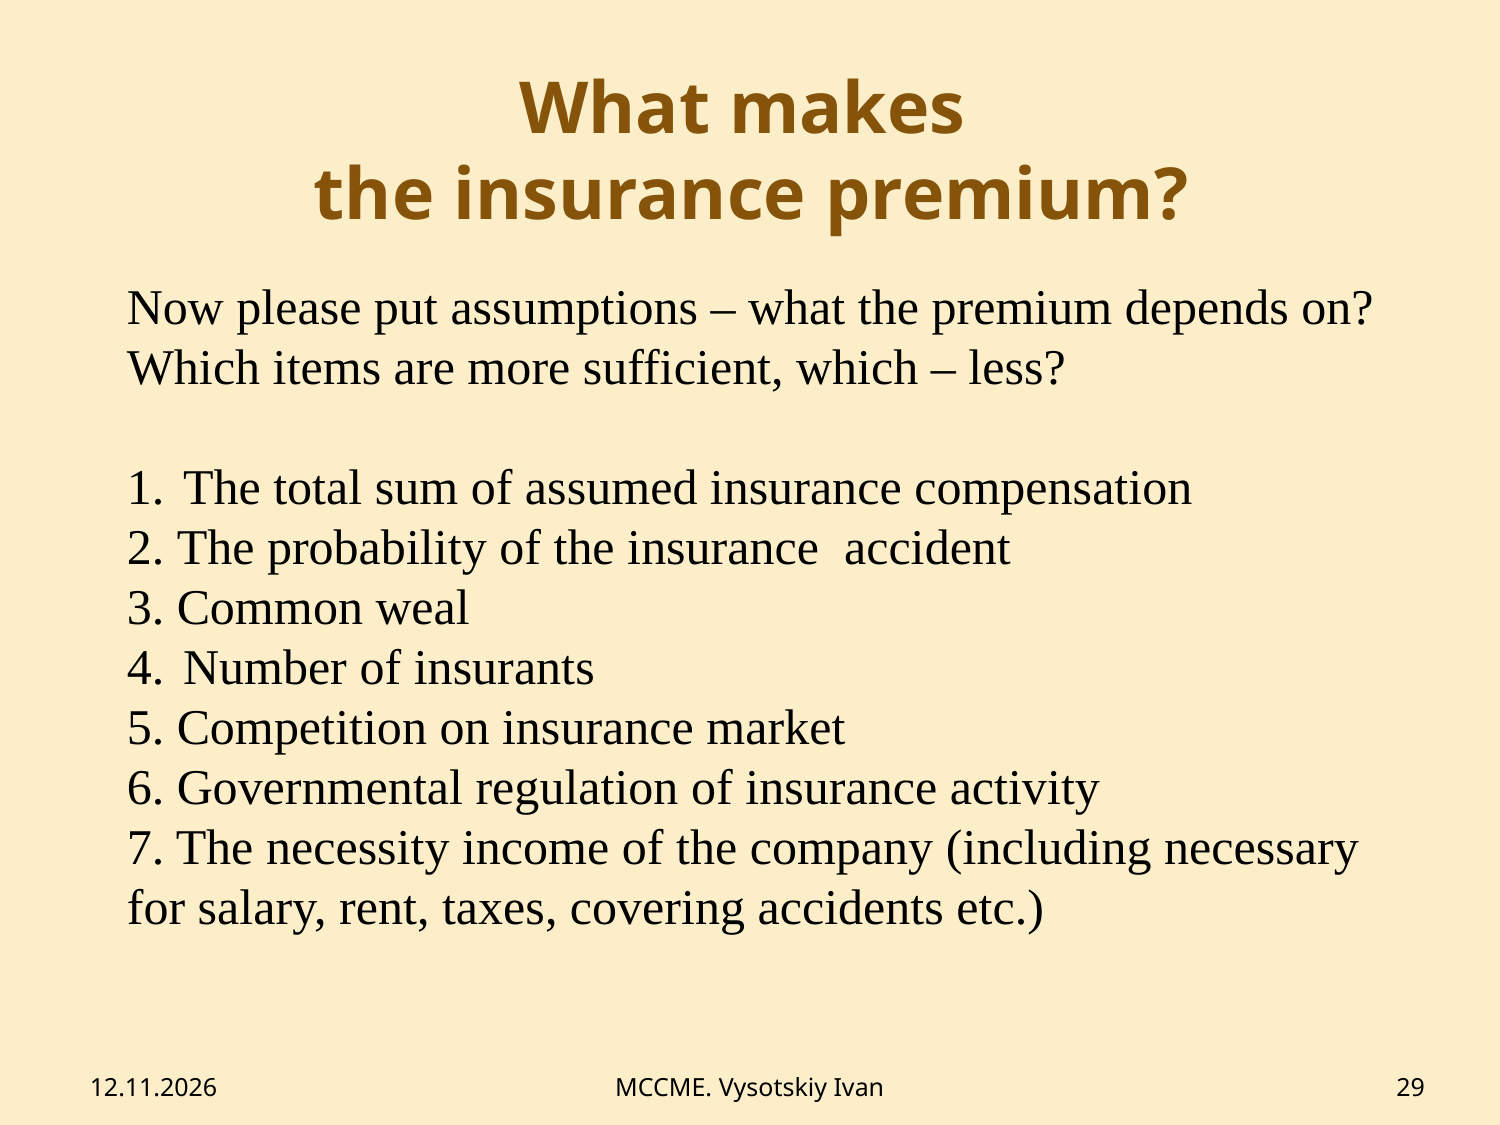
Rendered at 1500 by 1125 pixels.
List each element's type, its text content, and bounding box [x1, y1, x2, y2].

slide_number 29 [1299, 1052, 1425, 1113]
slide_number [75, 1052, 425, 1113]
text_box Now please put assumptions – what the premium depends on? Which items are more sufficient, which – less? The total sum of assumed insurance compensation 2. The probability of the insurance accident 3. Common weal Number of insurants 5. Competition on insurance market 6. Governmental regulation of insurance activity 7. The necessity income of the company (including necessary for salary, rent, taxes, covering accidents etc.) [112, 267, 1424, 942]
footer MCCME. Vysotskiy Ivan [512, 1052, 988, 1113]
title What makes the insurance premium? [76, 54, 1427, 243]
